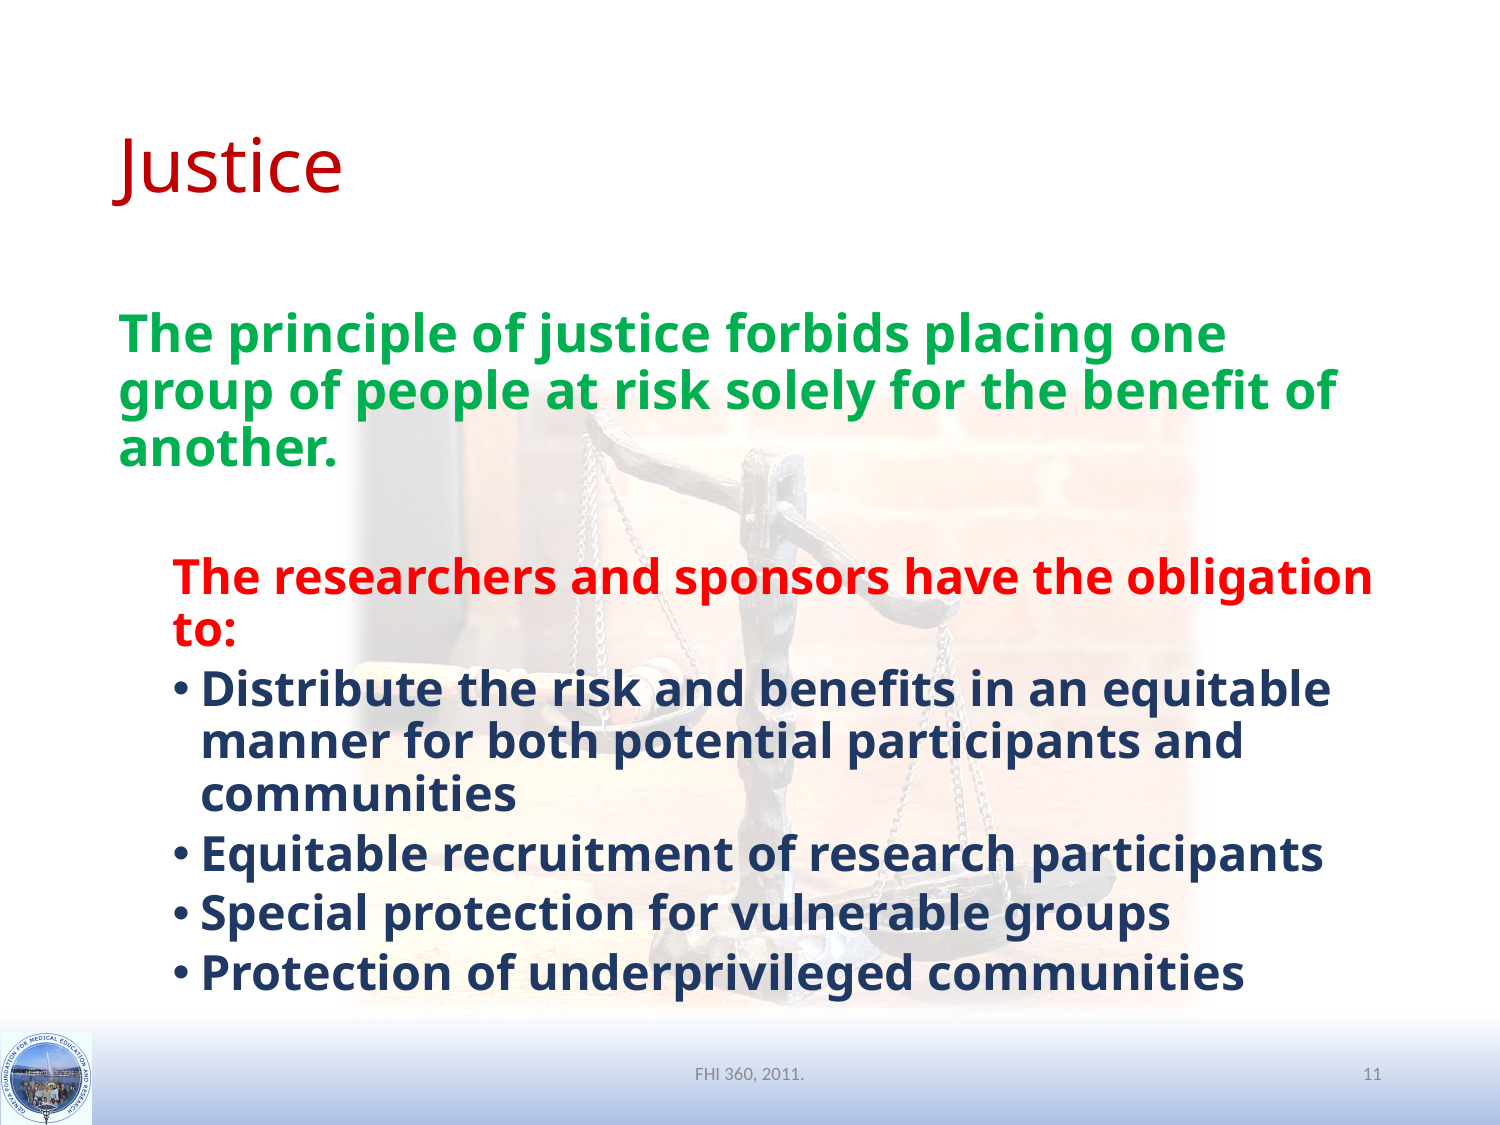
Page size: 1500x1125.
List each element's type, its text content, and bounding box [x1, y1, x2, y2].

footer FHI 360, 2011. [496, 1042, 1004, 1103]
title Justice [103, 59, 1397, 278]
slide_number 11 [1059, 1042, 1397, 1103]
picture [340, 372, 1210, 1025]
picture [0, 1032, 92, 1125]
list The principle of justice forbids placing one group of people at risk solely for the benefit of another. The researchers and sponsors have the obligation to: Distribute the risk and benefits in an equitable manner for both potential participants and communities Equitable recruitment of research participants Special protection for vulnerable groups Protection of underprivileged communities [103, 299, 1397, 1014]
